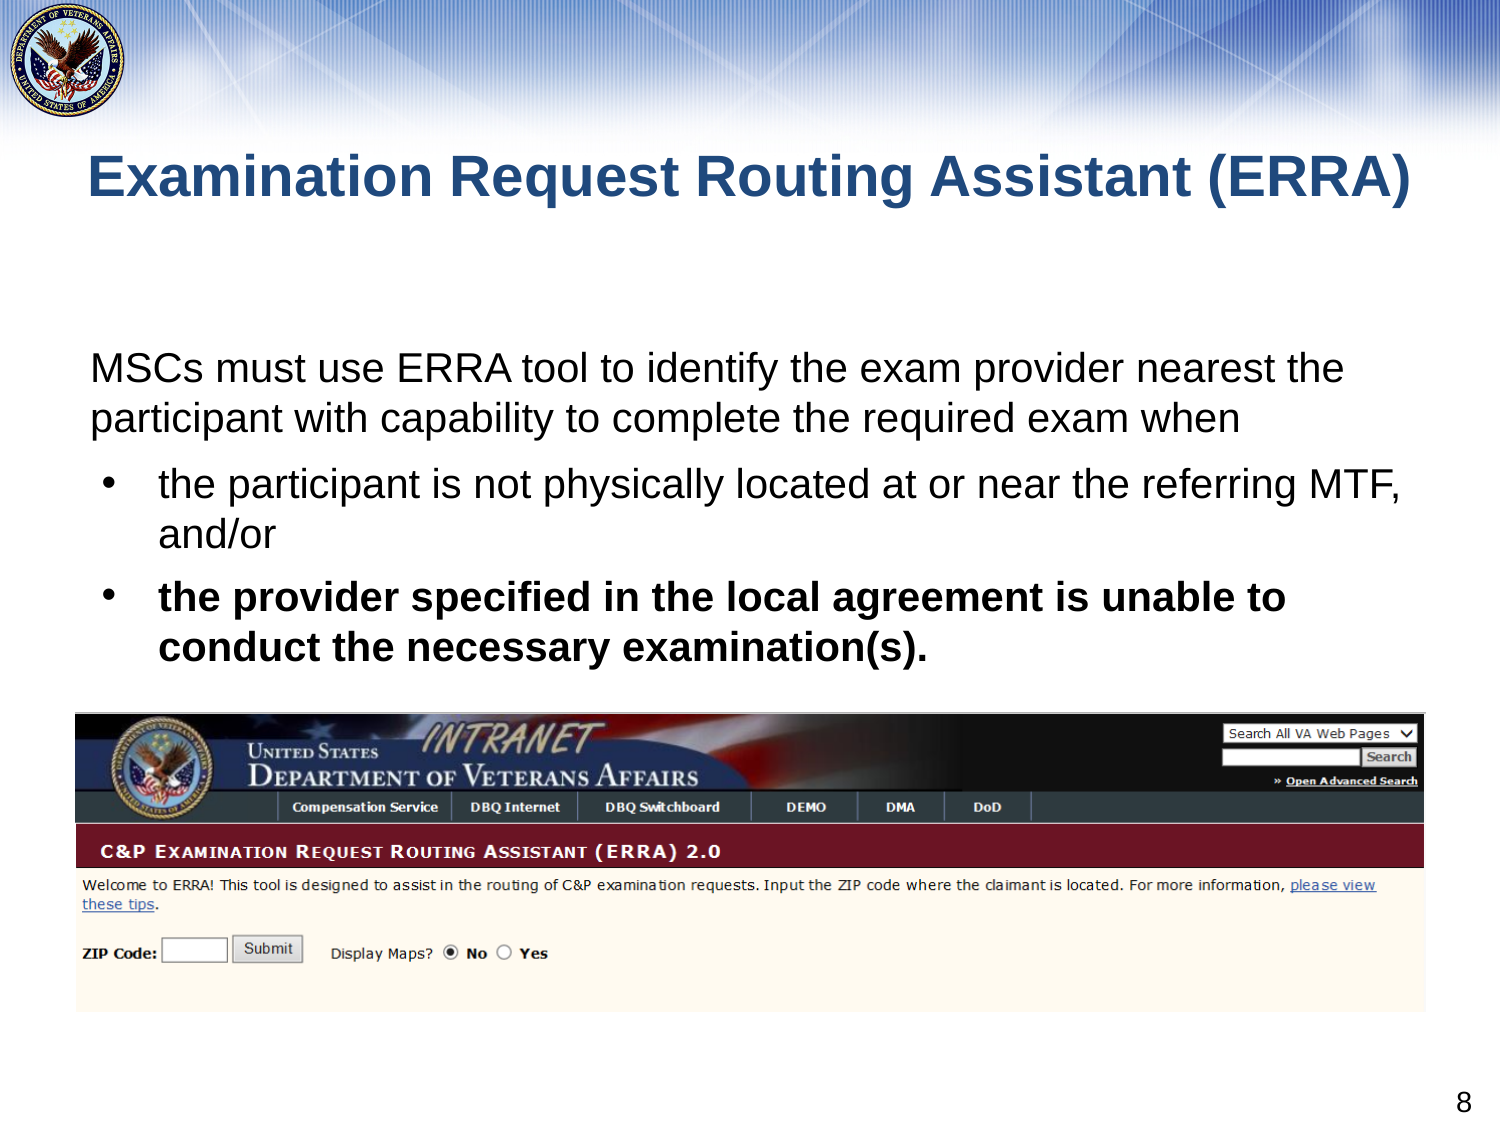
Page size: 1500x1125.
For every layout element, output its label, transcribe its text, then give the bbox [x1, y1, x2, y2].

text_box the participant is not physically located at or near the referring MTF, and/or the provider specified in the local agreement is unable to conduct the necessary examination(s). [86, 449, 1426, 677]
slide_number 8 [1136, 1083, 1487, 1125]
picture [0, 0, 1500, 130]
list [75, 711, 1426, 1012]
text_box MSCs must use ERRA tool to identify the exam provider nearest the participant with capability to complete the required exam when [75, 332, 1426, 448]
title Examination Request Routing Assistant (ERRA) [0, 130, 1500, 309]
picture [0, 309, 1500, 1062]
